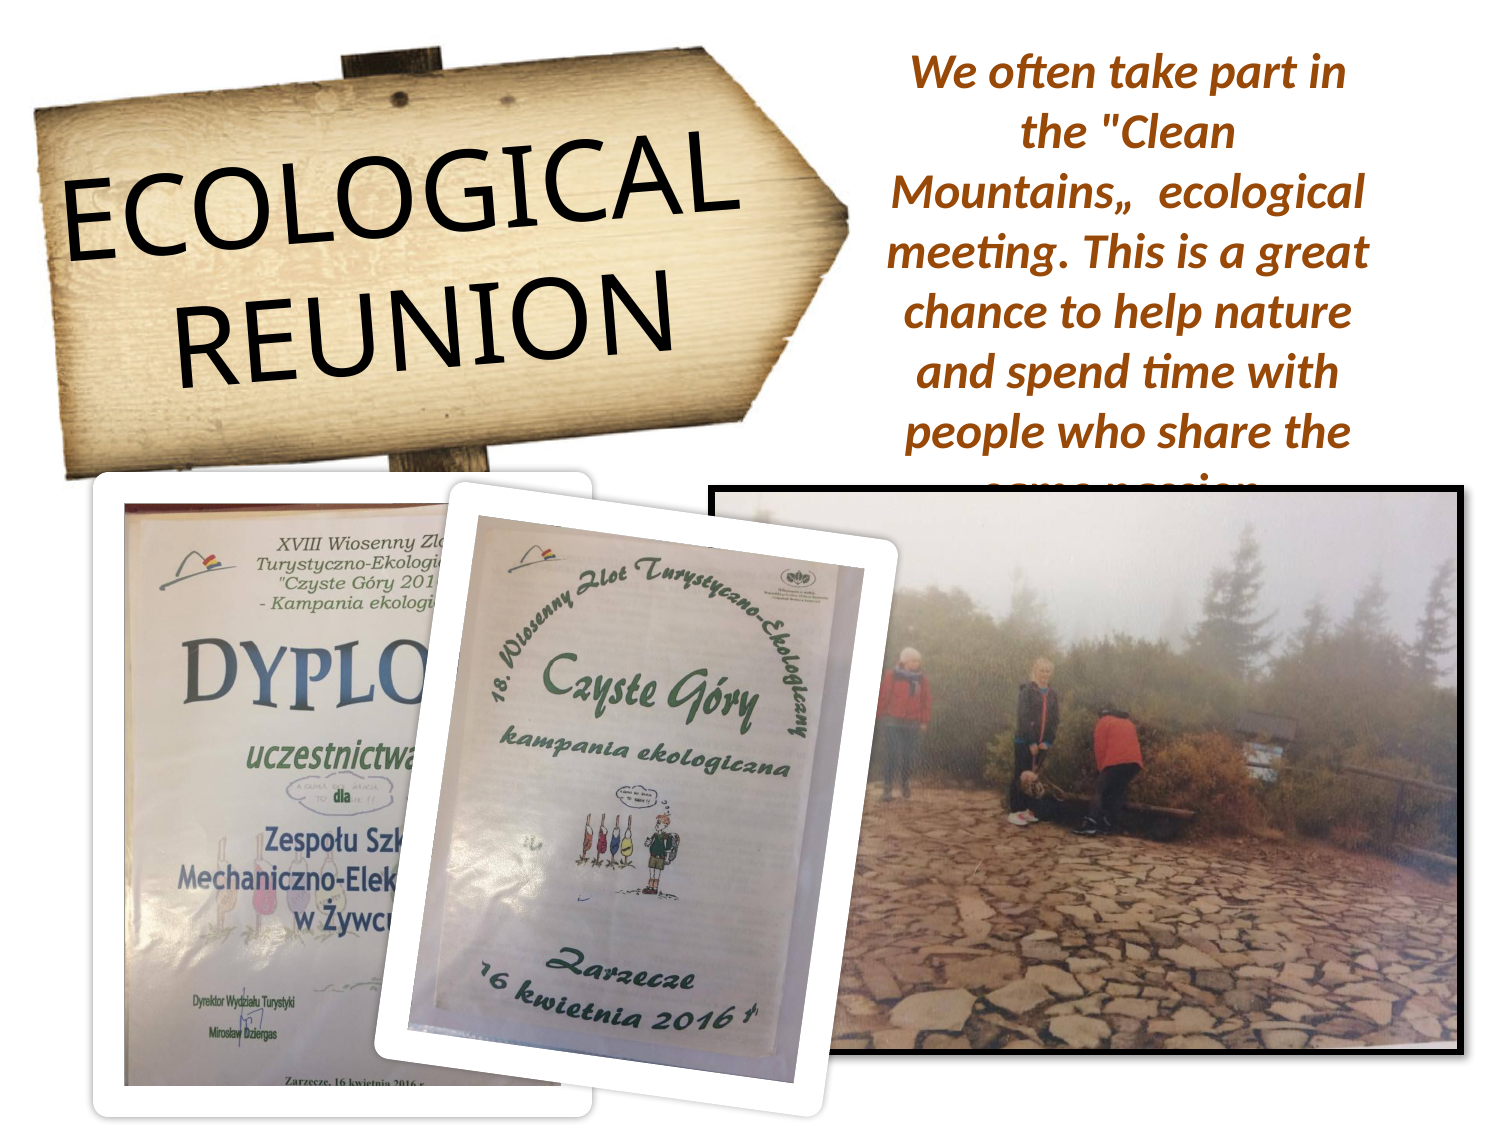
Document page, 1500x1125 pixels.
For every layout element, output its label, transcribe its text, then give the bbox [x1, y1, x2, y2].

picture [1, 0, 1457, 1125]
text_box We often take part in the "Clean Mountains„ ecological meeting. This is a great chance to help nature and spend time with people who share the same passion. [891, 30, 1400, 484]
